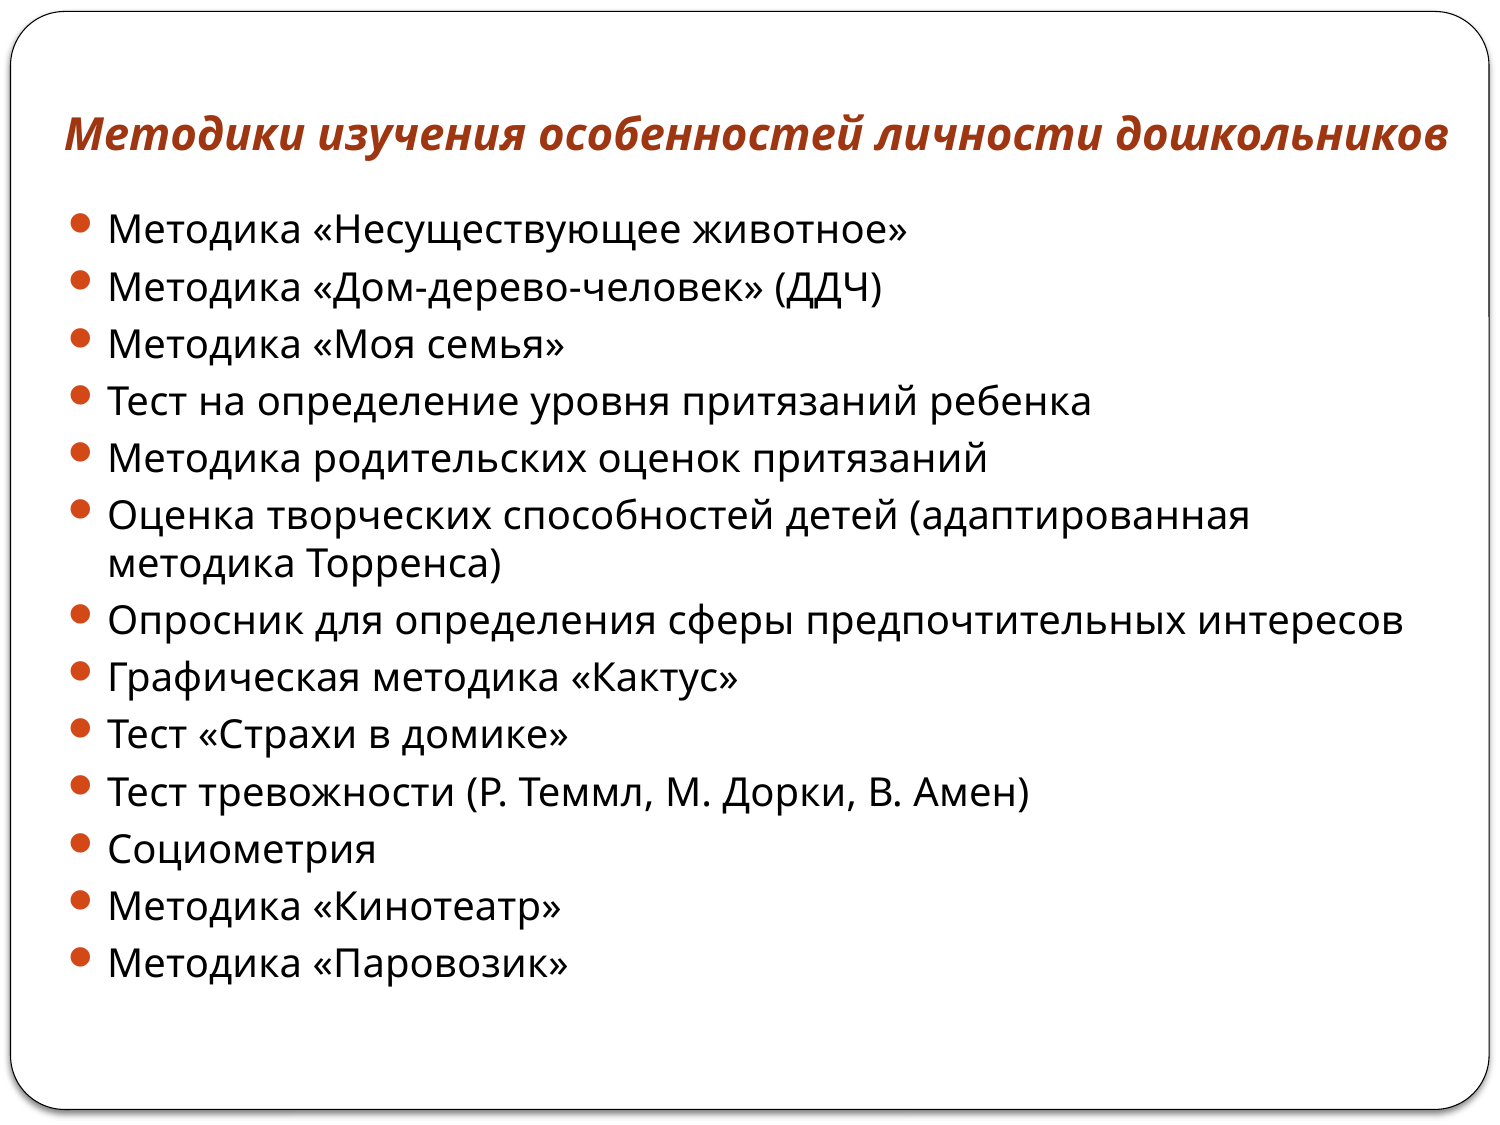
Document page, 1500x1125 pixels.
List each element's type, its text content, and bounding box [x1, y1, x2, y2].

title Методики изучения особенностей личности дошкольников [41, 45, 1471, 256]
list Методика «Несуществующее животное» Методика «Дом-дерево-человек» (ДДЧ) Методика «Моя семья» Тест на определение уровня притязаний ребенка Методика родительских оценок притязаний Оценка творческих способностей детей (адаптированная методика Торренса) Опросник для определения сферы предпочтительных интересов Графическая методика «Кактус» Тест «Страхи в домике» Тест тревожности (Р. Теммл, М. Дорки, В. Амен) Социометрия Методика «Кинотеатр» Методика «Паровозик» [53, 196, 1425, 1047]
